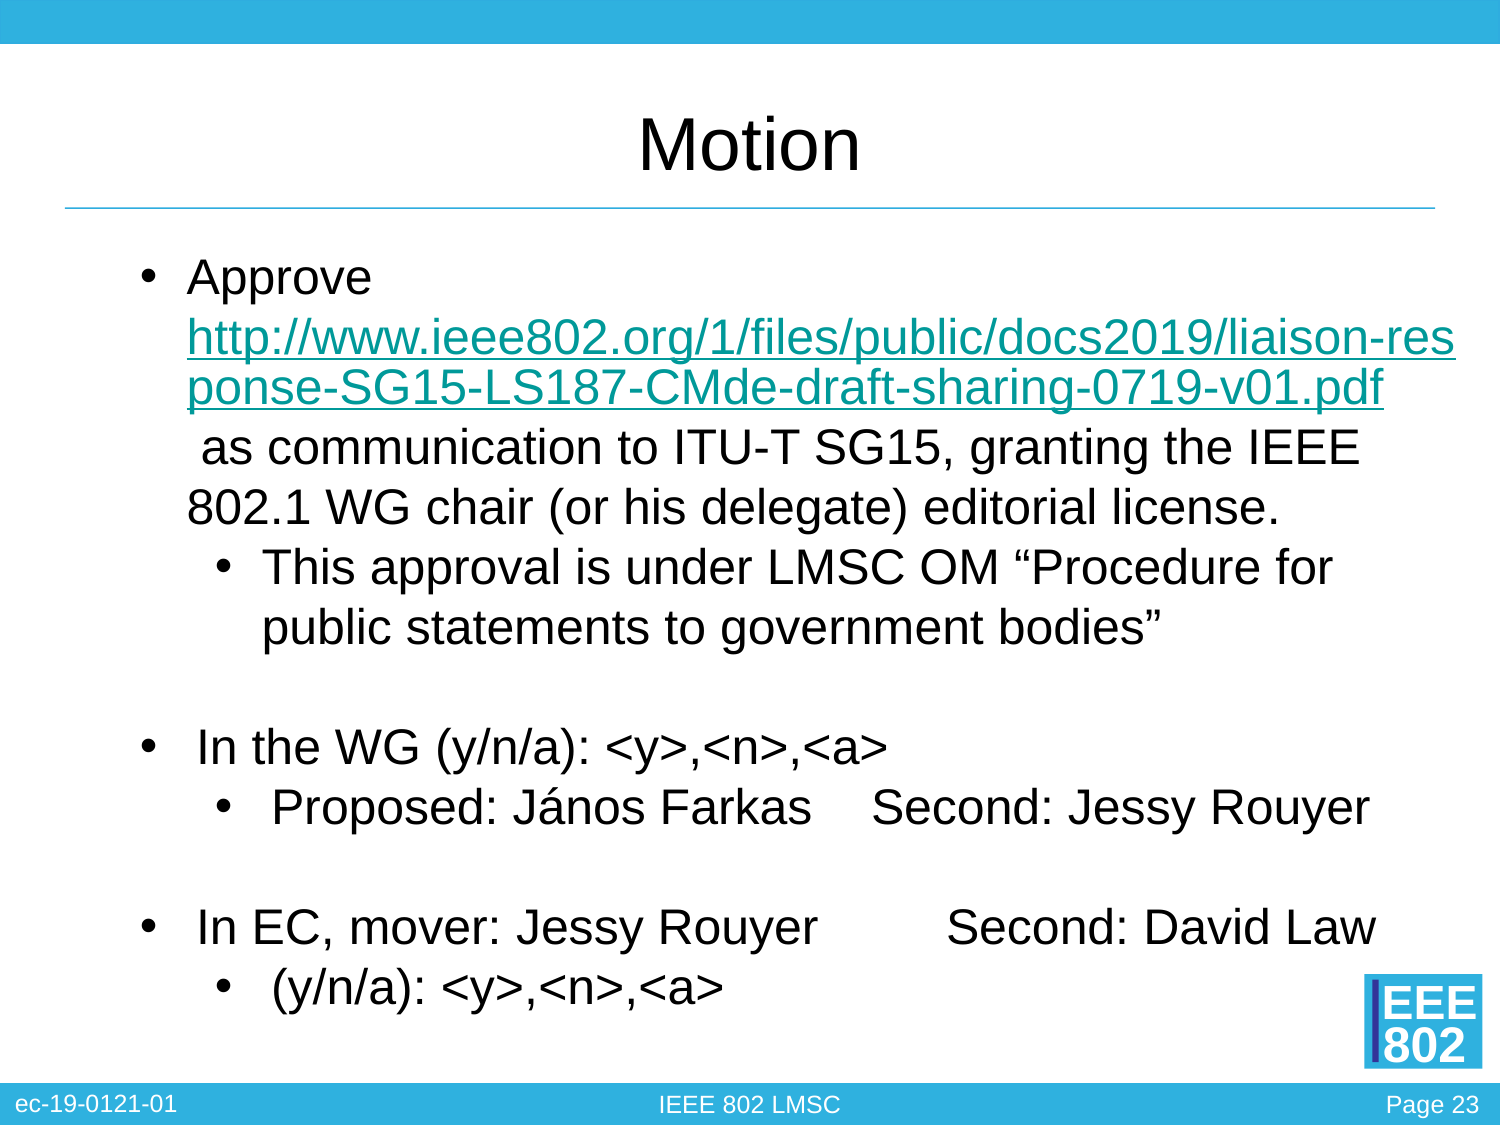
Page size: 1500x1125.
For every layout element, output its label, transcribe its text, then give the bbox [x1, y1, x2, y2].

title Motion [75, 75, 1425, 205]
text_box Approve http://www.ieee802.org/1/files/public/docs2019/liaison-response-SG15-LS187-CMde-draft-sharing-0719-v01.pdf as communication to ITU-T SG15, granting the IEEE 802.1 WG chair (or his delegate) editorial license. This approval is under LMSC OM “Procedure for public statements to government bodies” In the WG (y/n/a): <y>,<n>,<a> Proposed: János Farkas Second: Jessy Rouyer In EC, mover: Jessy Rouyer Second: David Law (y/n/a): <y>,<n>,<a> [124, 237, 1488, 973]
